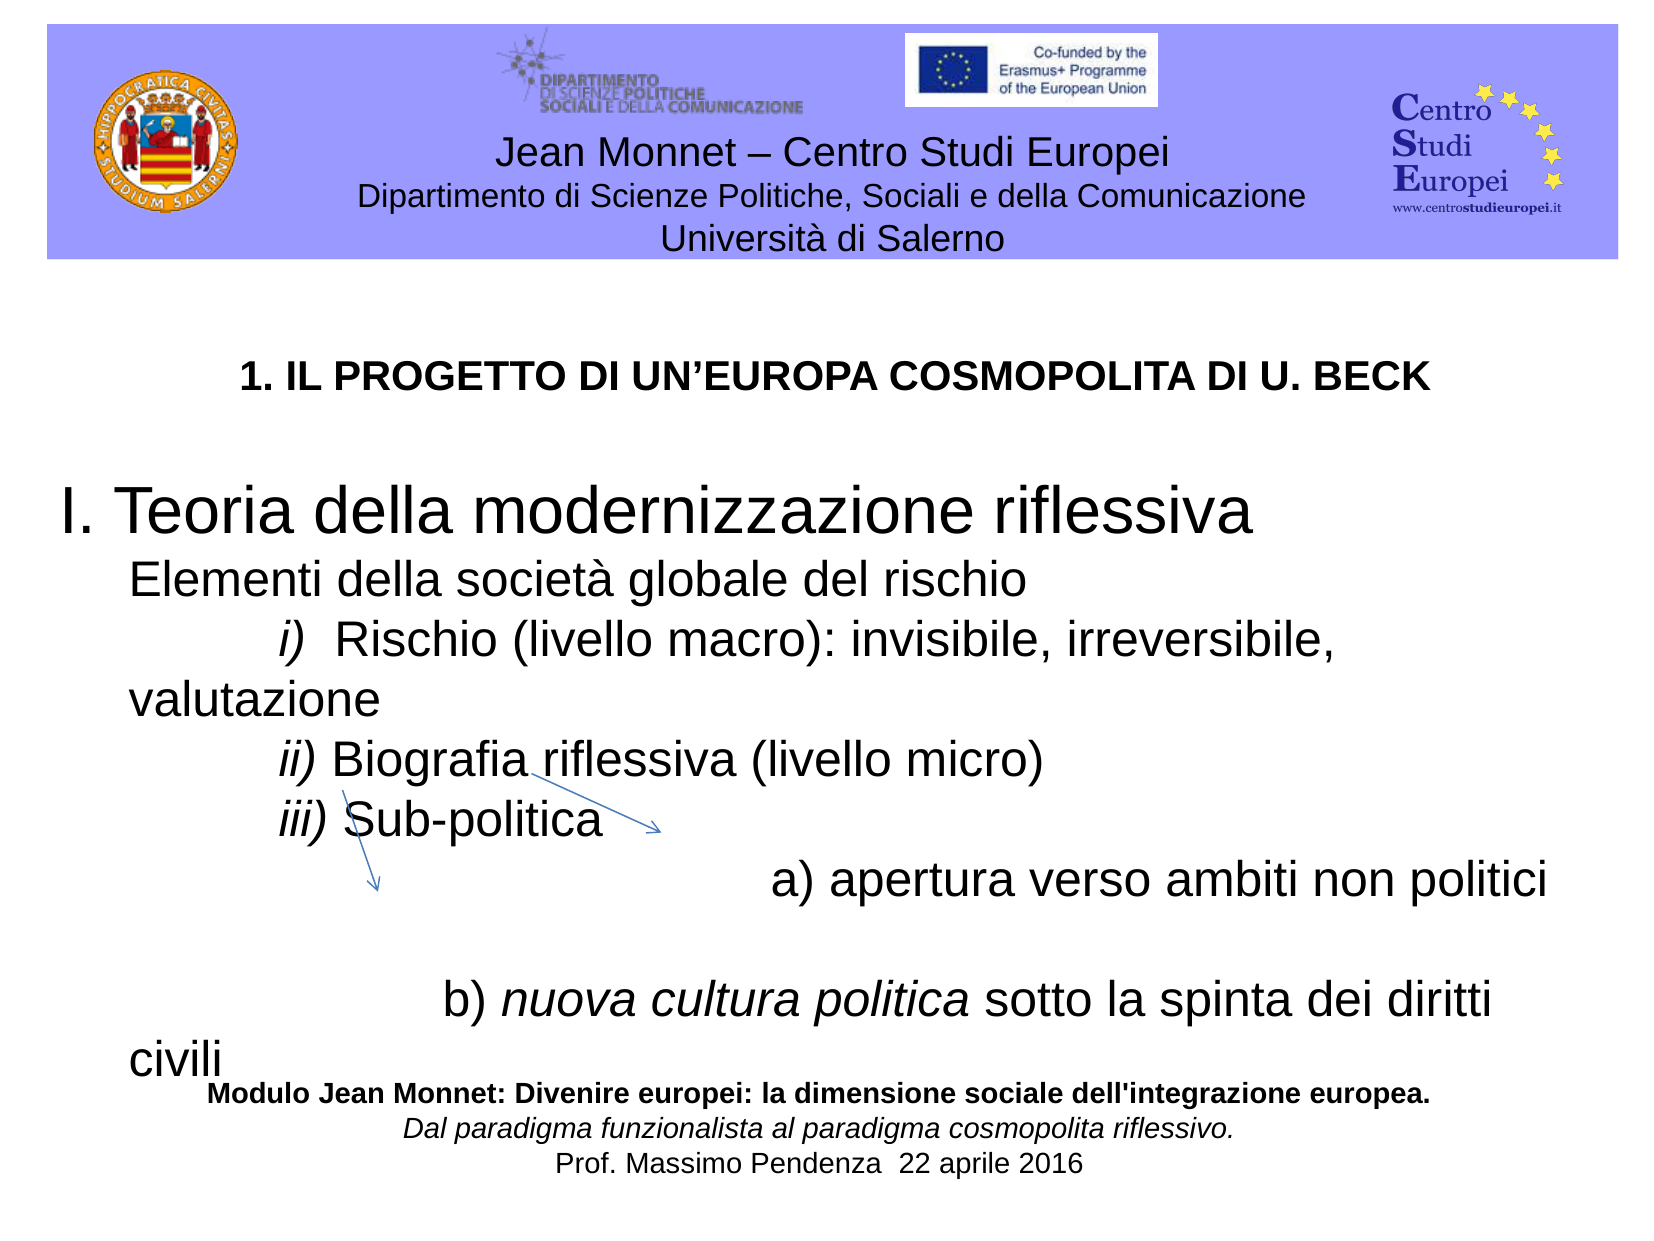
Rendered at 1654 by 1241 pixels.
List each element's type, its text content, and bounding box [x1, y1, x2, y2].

title Jean Monnet – Centro Studi Europei Dipartimento di Scienze Politiche, Sociali e della Comunicazione Università di Salerno [47, 24, 1619, 260]
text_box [342, 789, 379, 892]
picture [1381, 58, 1572, 236]
picture [94, 70, 272, 213]
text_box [531, 773, 662, 833]
picture [904, 33, 1158, 107]
list 1. Il progetto di un’Europa cosmopolita di U. Beck [118, 348, 1536, 420]
list Modulo Jean Monnet: Divenire europei: la dimensione sociale dell'integrazione europea. Dal paradigma funzionalista al paradigma cosmopolita riflessivo. Prof. Massimo Pendenza 22 aprile 2016 [21, 1074, 1619, 1241]
picture [490, 20, 898, 123]
text_box I. Teoria della modernizzazione riflessiva Elementi della società globale del rischio i) Rischio (livello macro): invisibile, irreversibile, valutazione ii) Biografia riflessiva (livello micro) iii) Sub-politica a) apertura verso ambiti non politici b) nuova cultura politica sotto la spinta dei diritti civili [41, 466, 1571, 1087]
